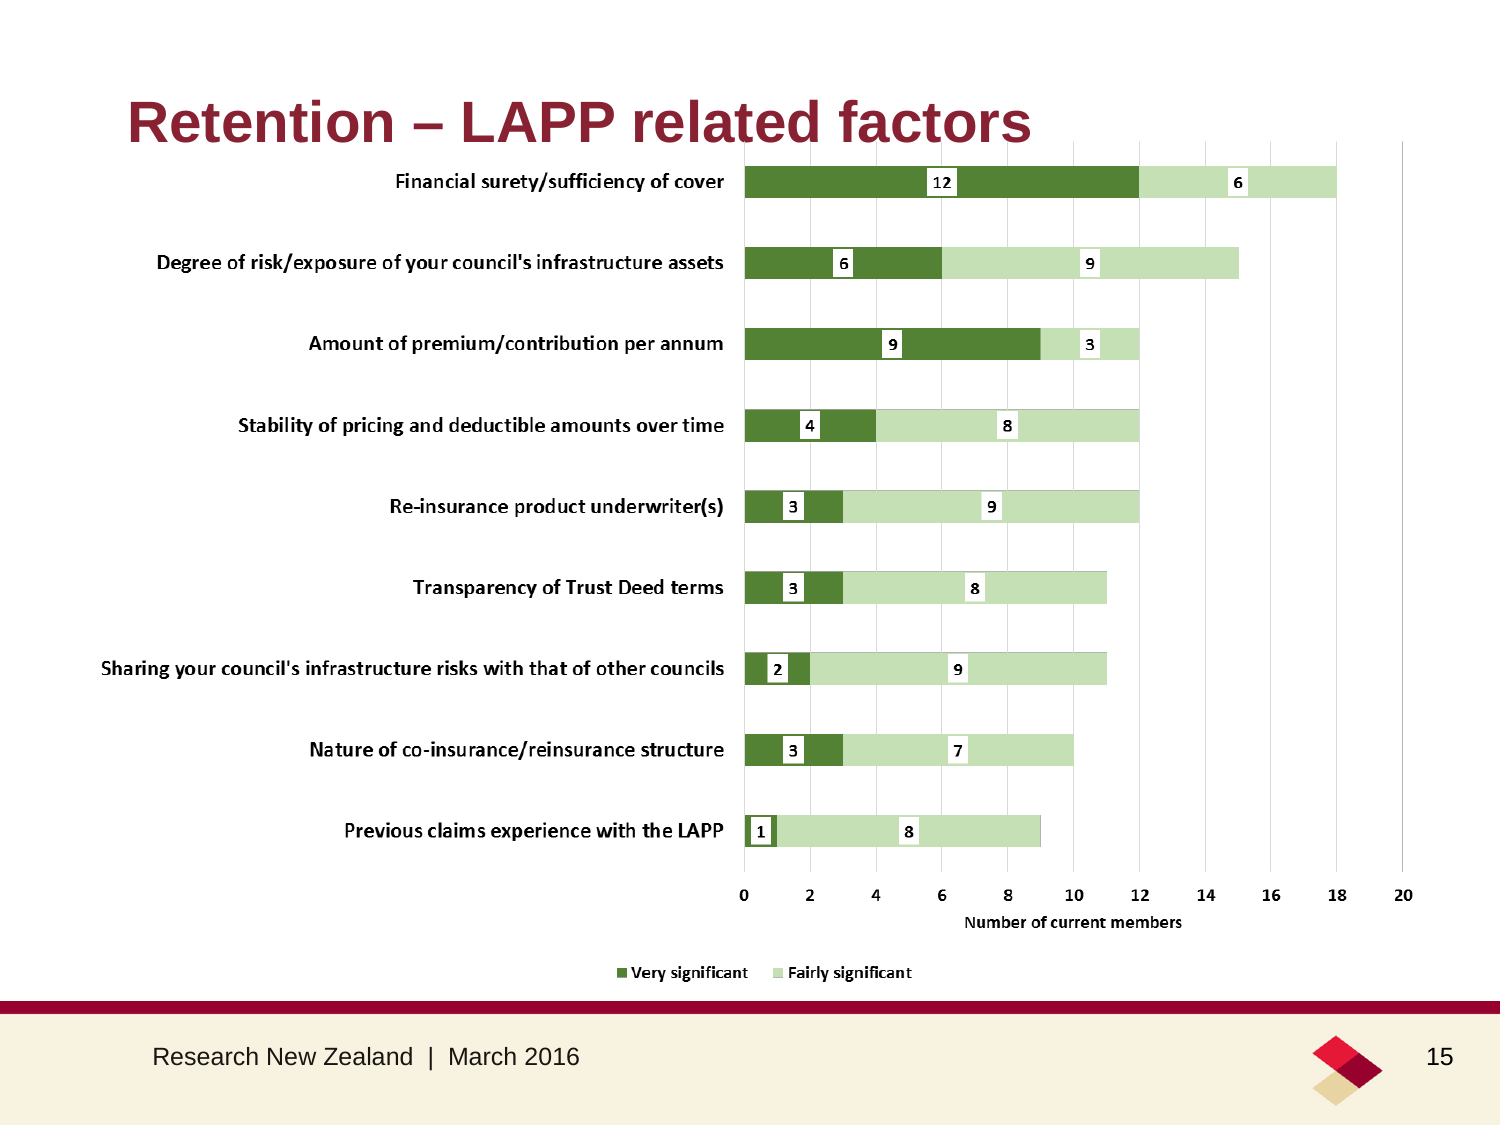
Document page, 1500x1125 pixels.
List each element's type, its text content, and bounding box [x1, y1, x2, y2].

title Retention – LAPP related factors [112, 50, 1388, 121]
picture [0, 121, 1500, 1125]
